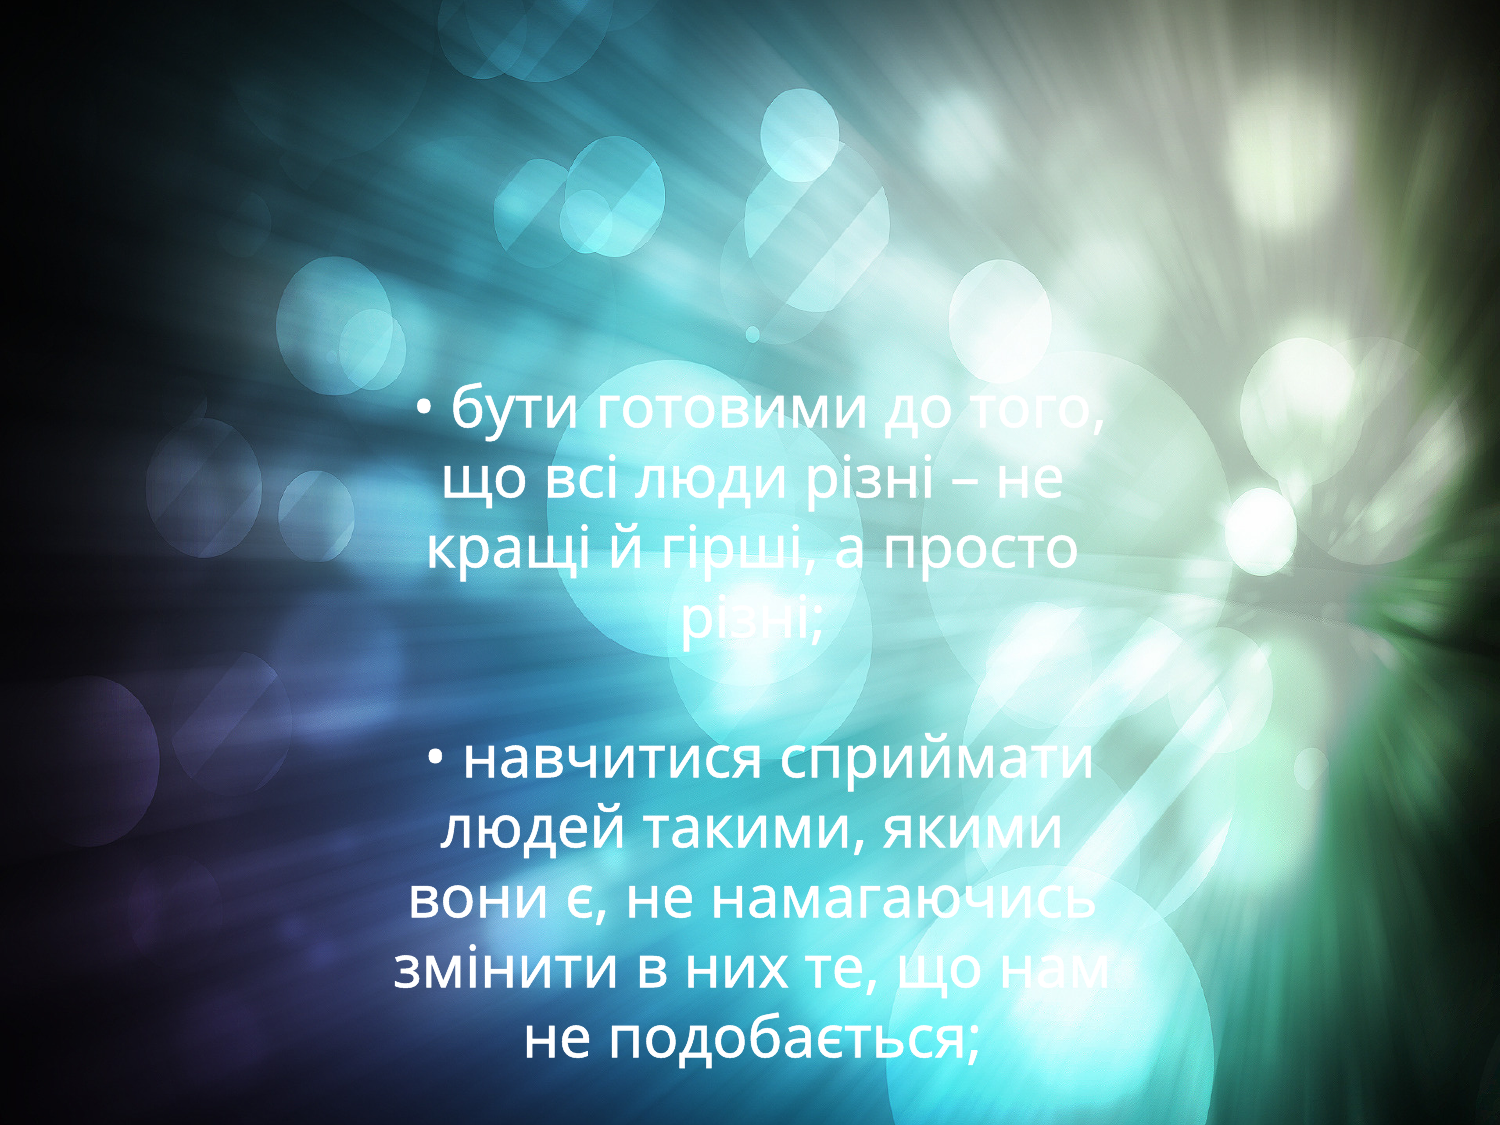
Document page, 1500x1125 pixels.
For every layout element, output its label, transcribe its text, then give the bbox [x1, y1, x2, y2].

picture [0, 0, 1500, 1125]
text_box • бути готовими до того, що всі люди різні – не кращі й гірші, а просто різні; • навчитися сприймати людей такими, якими вони є, не намагаючись змінити в них те, що нам не подобається; [377, 361, 1128, 1077]
